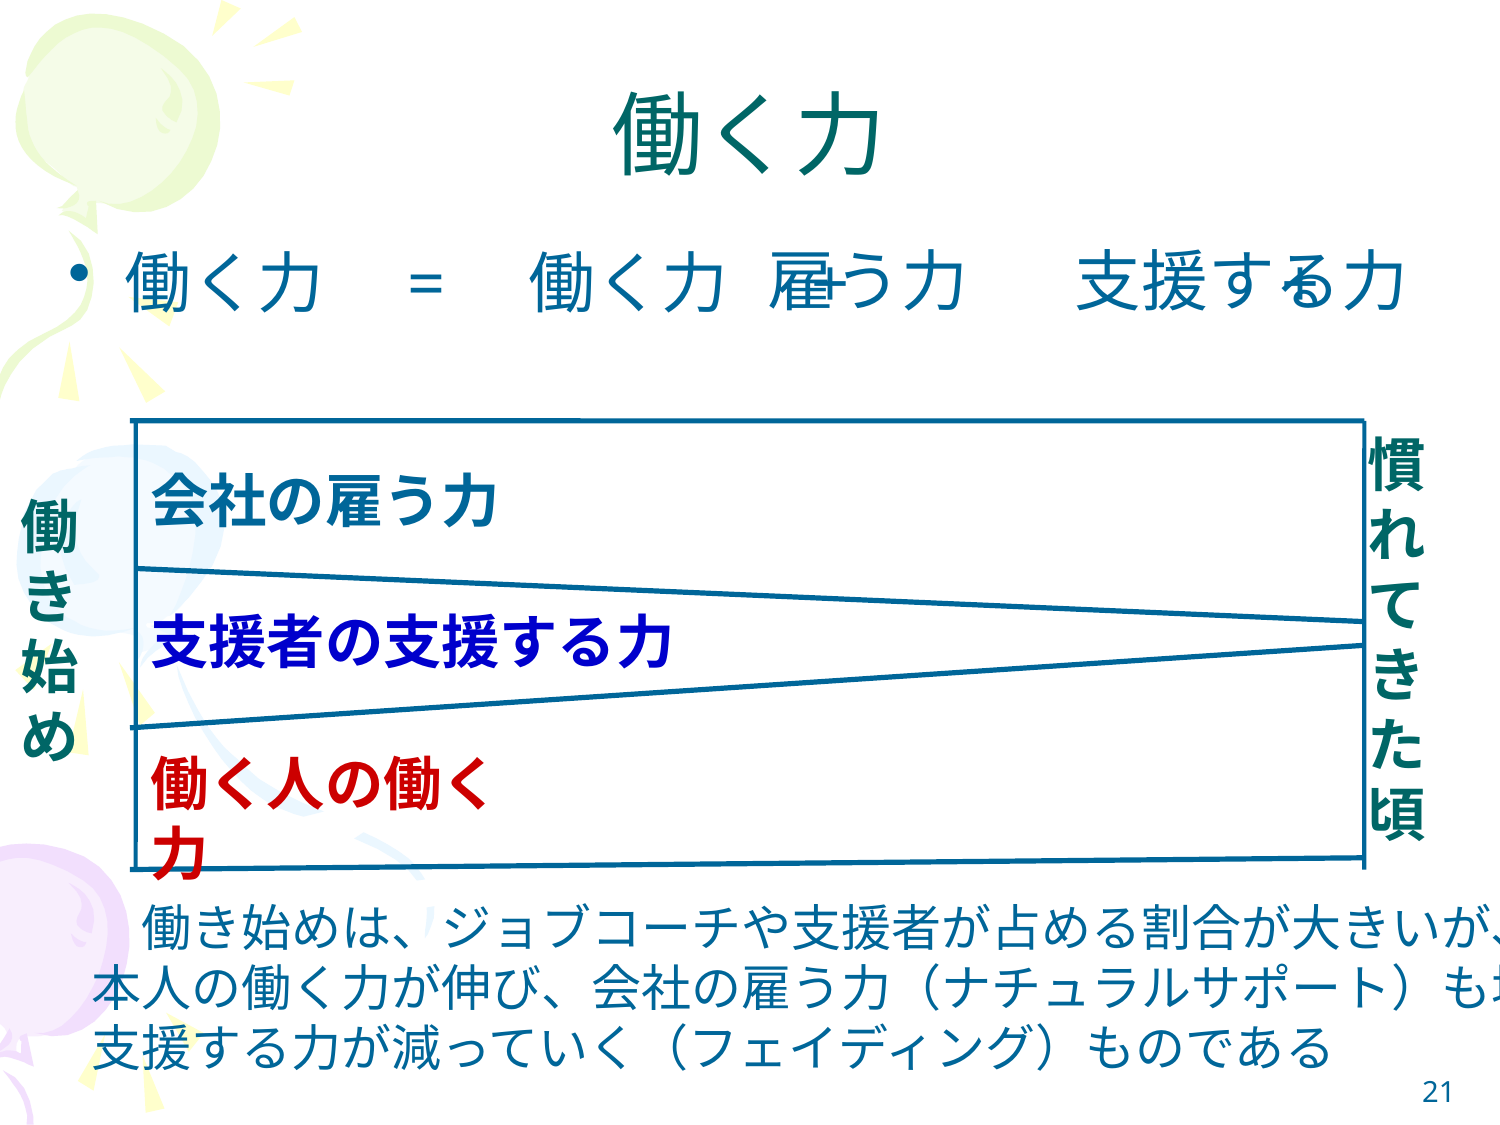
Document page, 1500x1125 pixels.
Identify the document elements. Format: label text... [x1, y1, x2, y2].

text_box 支援する力 [1060, 231, 1483, 327]
text_box 会社の雇う力 [136, 456, 558, 541]
list 働く力 = 働く力 + + [53, 233, 1500, 965]
title 働く力 [72, 0, 1425, 197]
slide_number 21 [1120, 1066, 1471, 1125]
text_box 支援者の支援する力 [136, 597, 691, 683]
text_box 慣れてきた頃 [1352, 420, 1459, 856]
text_box 働く人の働く力 [135, 739, 550, 895]
text_box 雇う力 [753, 231, 1060, 327]
text_box 働き始めは、ジョブコーチや支援者が占める割合が大きいが、 本人の働く力が伸び、会社の雇う力（ナチュラルサポート）も増え、 支援する力が減っていく（フェイディング）ものである [76, 905, 1500, 1125]
text_box 働き始め [5, 482, 113, 778]
